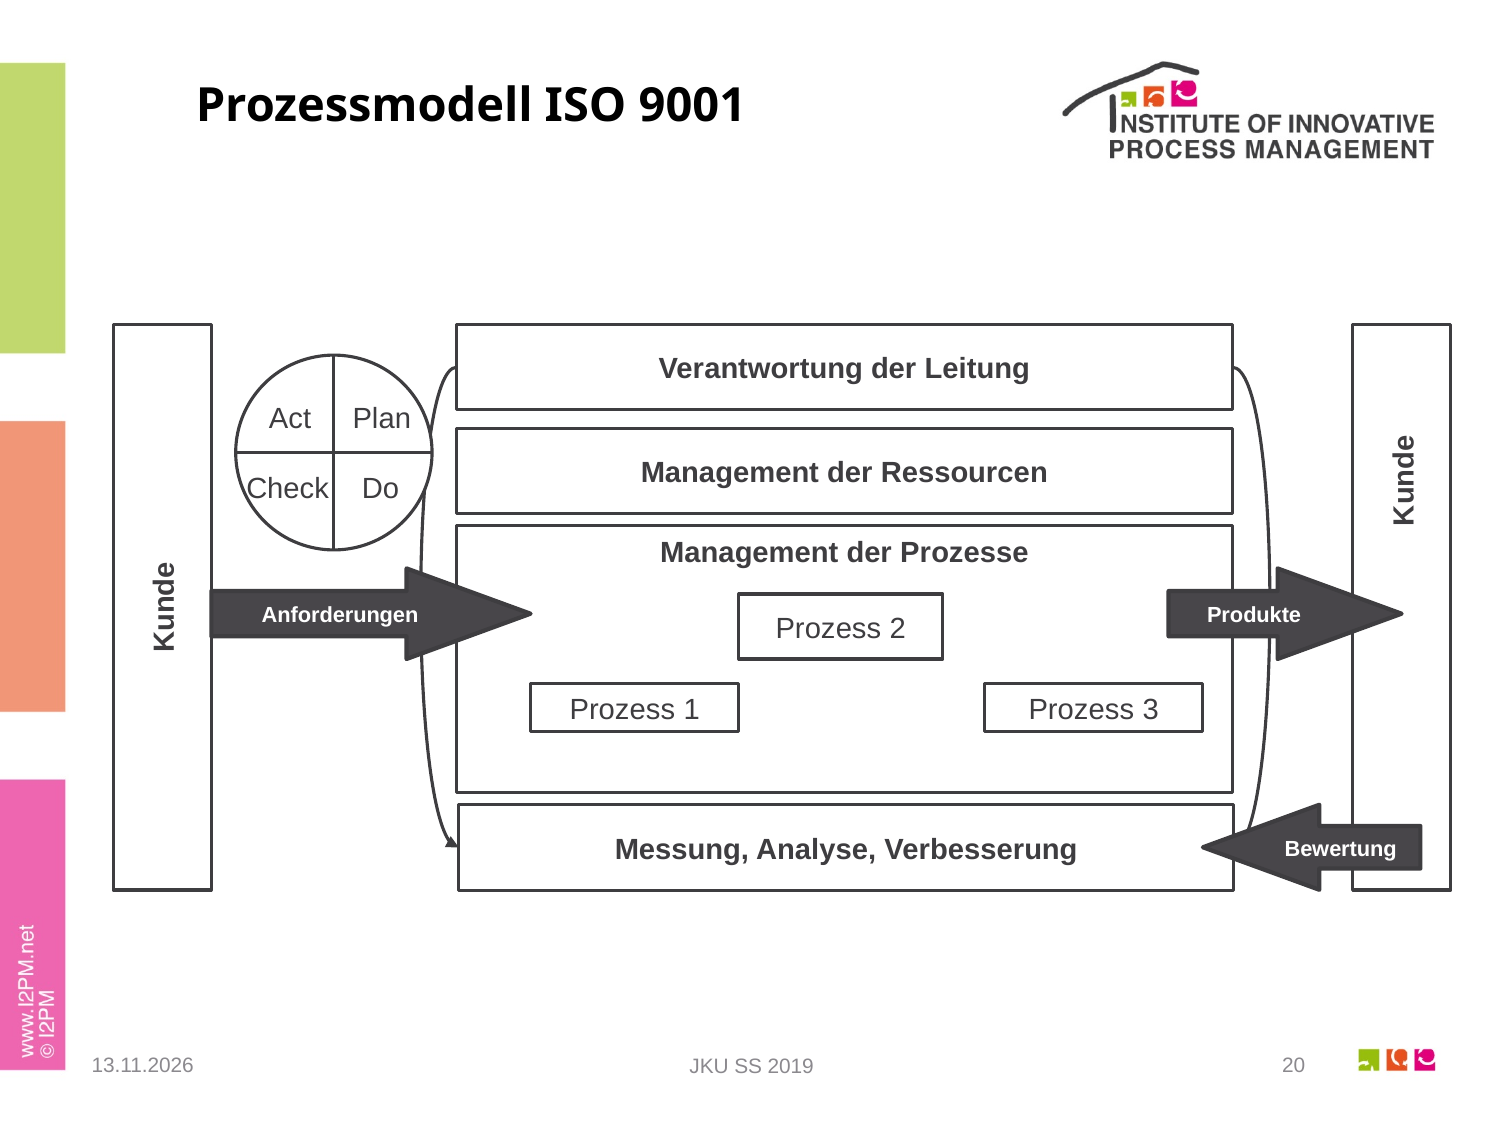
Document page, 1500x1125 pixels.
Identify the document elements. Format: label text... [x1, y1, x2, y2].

footer JKU SS 2019 [296, 1035, 1207, 1095]
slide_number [76, 1034, 285, 1094]
picture [0, 0, 1500, 1125]
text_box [112, 324, 1451, 891]
title Prozessmodell ISO 9001 [180, 67, 1116, 139]
slide_number 20 [1218, 1034, 1321, 1094]
